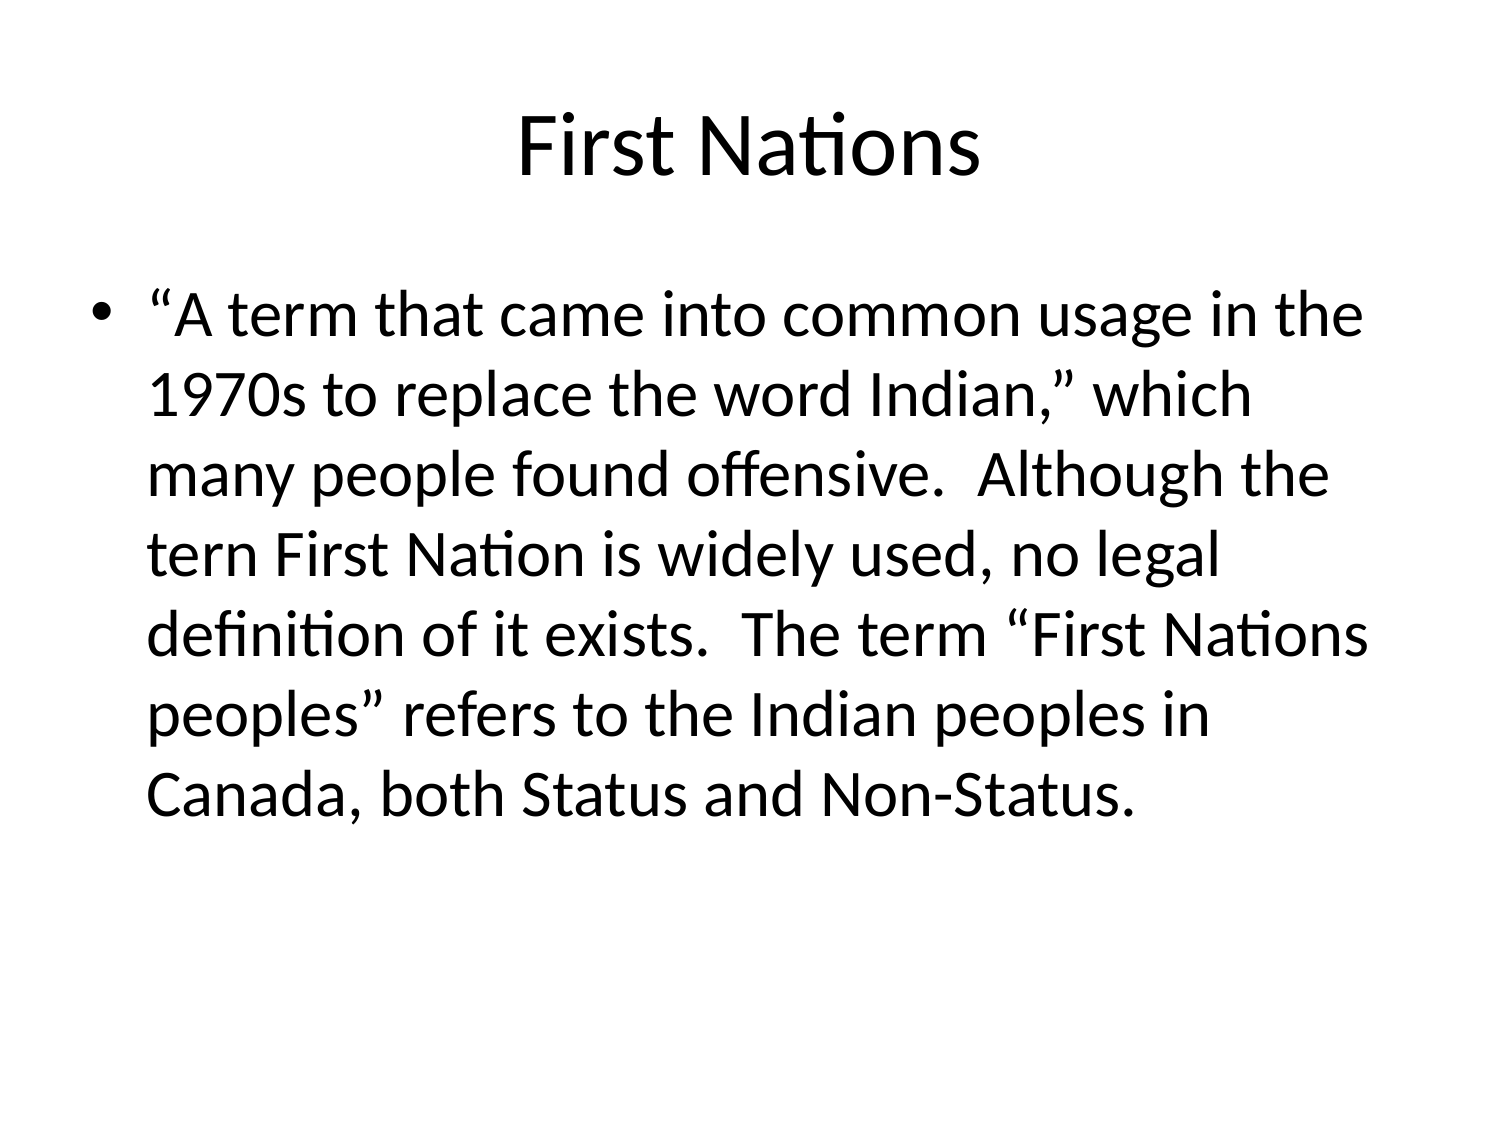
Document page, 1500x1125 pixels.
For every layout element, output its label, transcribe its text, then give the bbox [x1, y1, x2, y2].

title First Nations [75, 45, 1425, 233]
list “A term that came into common usage in the 1970s to replace the word Indian,” which many people found offensive. Although the tern First Nation is widely used, no legal definition of it exists. The term “First Nations peoples” refers to the Indian peoples in Canada, both Status and Non-Status. [75, 262, 1425, 1005]
